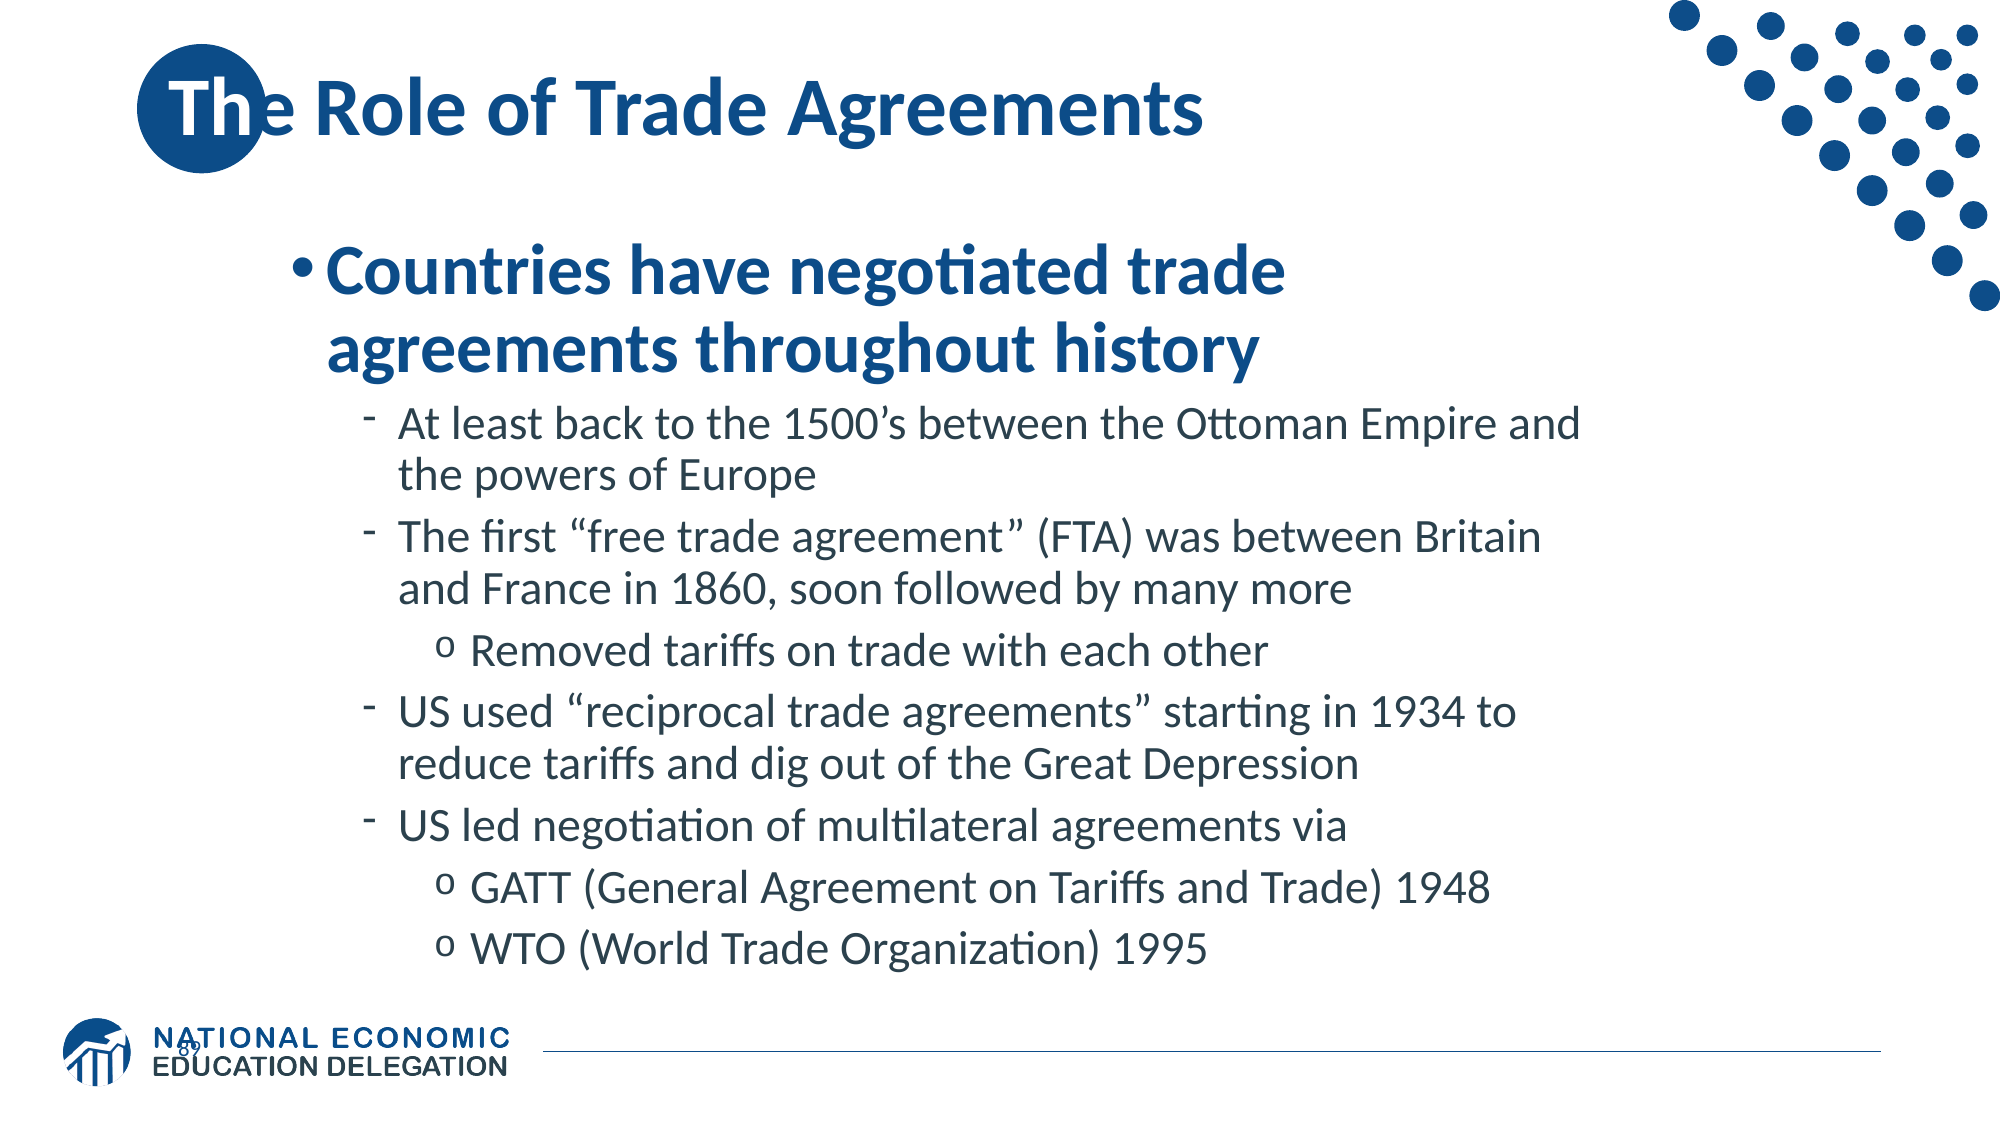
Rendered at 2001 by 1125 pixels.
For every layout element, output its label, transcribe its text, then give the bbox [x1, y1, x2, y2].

slide_number 89 [33, 1022, 217, 1073]
title The Role of Trade Agreements [134, 15, 1718, 201]
list Countries have negotiated trade agreements throughout history At least back to the 1500’s between the Ottoman Empire and the powers of Europe The first “free trade agreement” (FTA) was between Britain and France in 1860, soon followed by many more Removed tariffs on trade with each other US used “reciprocal trade agreements” starting in 1934 to reduce tariffs and dig out of the Great Depression US led negotiation of multilateral agreements via GATT (General Agreement on Tariffs and Trade) 1948 WTO (World Trade Organization) 1995 [275, 224, 1639, 986]
picture [55, 1013, 520, 1091]
